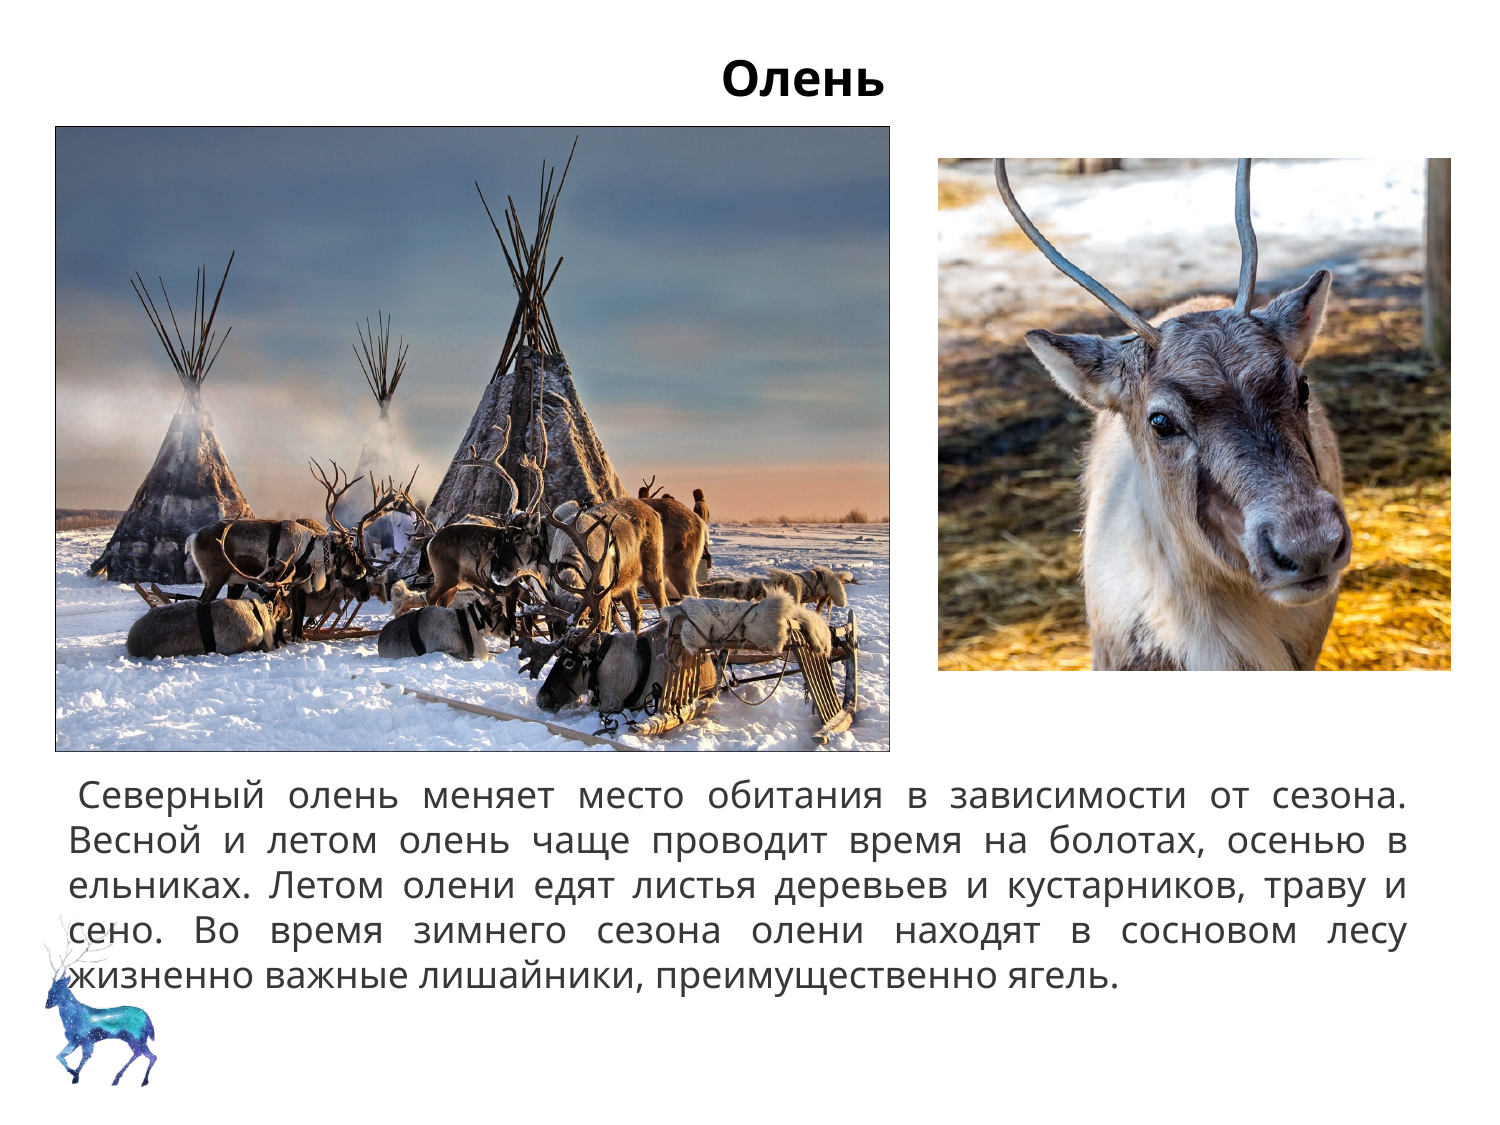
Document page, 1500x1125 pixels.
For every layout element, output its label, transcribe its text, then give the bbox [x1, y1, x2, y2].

picture [55, 125, 890, 752]
text_box Олень [312, 38, 1294, 114]
picture [938, 158, 1452, 671]
text_box Северный олень меняет место обитания в зависимости от сезона. Весной и летом олень чаще проводит время на болотах, осенью в ельниках. Летом олени едят листья деревьев и кустарников, траву и сено. Во время зимнего сезона олени находят в сосновом лесу жизненно важные лишайники, преимущественно ягель. [53, 763, 1424, 1003]
picture [0, 891, 285, 1117]
